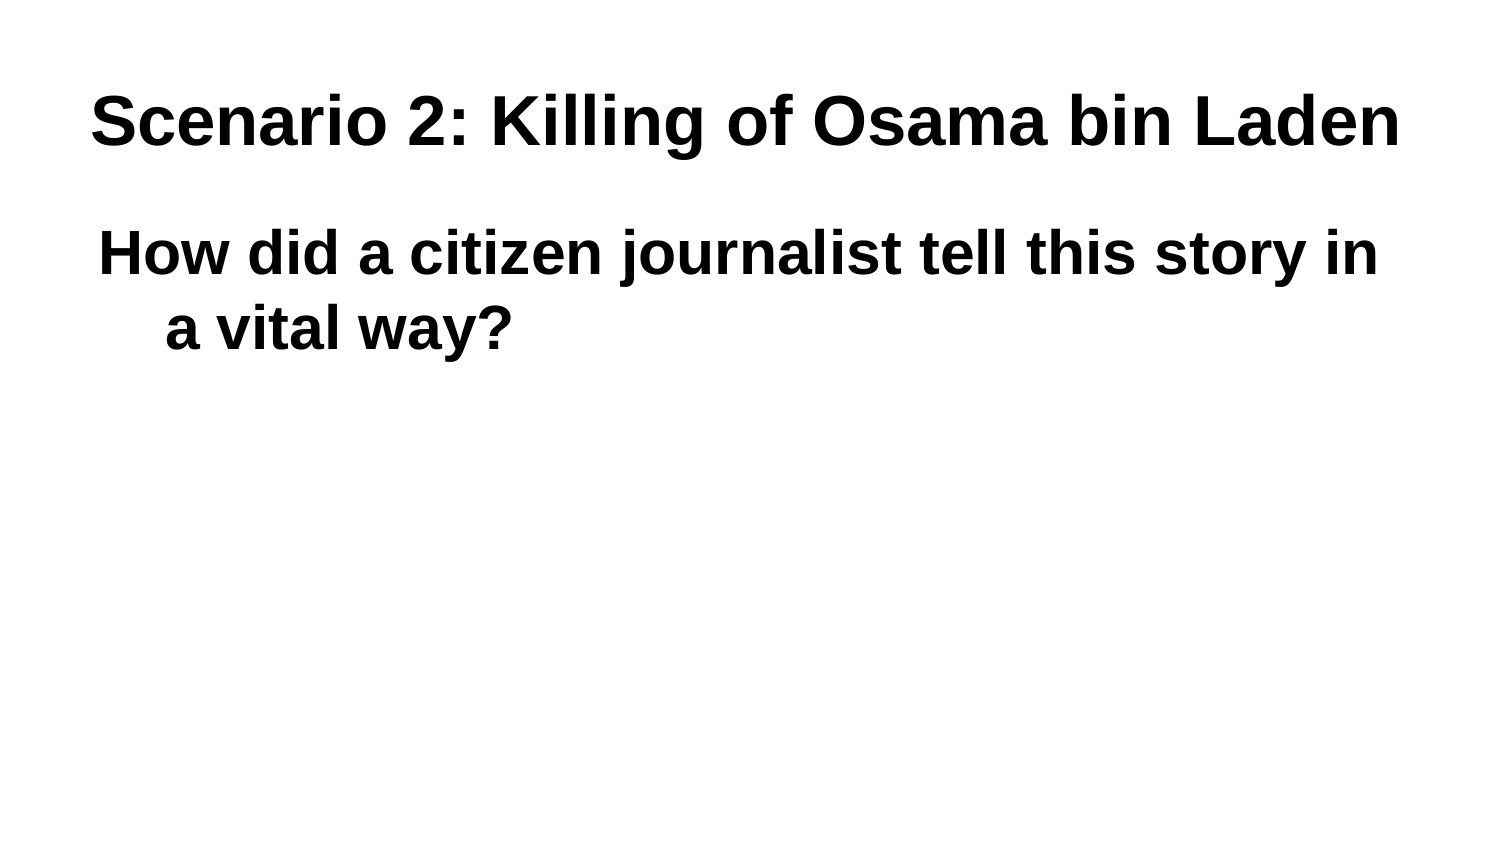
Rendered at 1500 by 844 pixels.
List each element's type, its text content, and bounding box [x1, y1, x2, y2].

title Scenario 2: Killing of Osama bin Laden [75, 33, 1425, 175]
list How did a citizen journalist tell this story in a vital way? [75, 196, 1425, 808]
